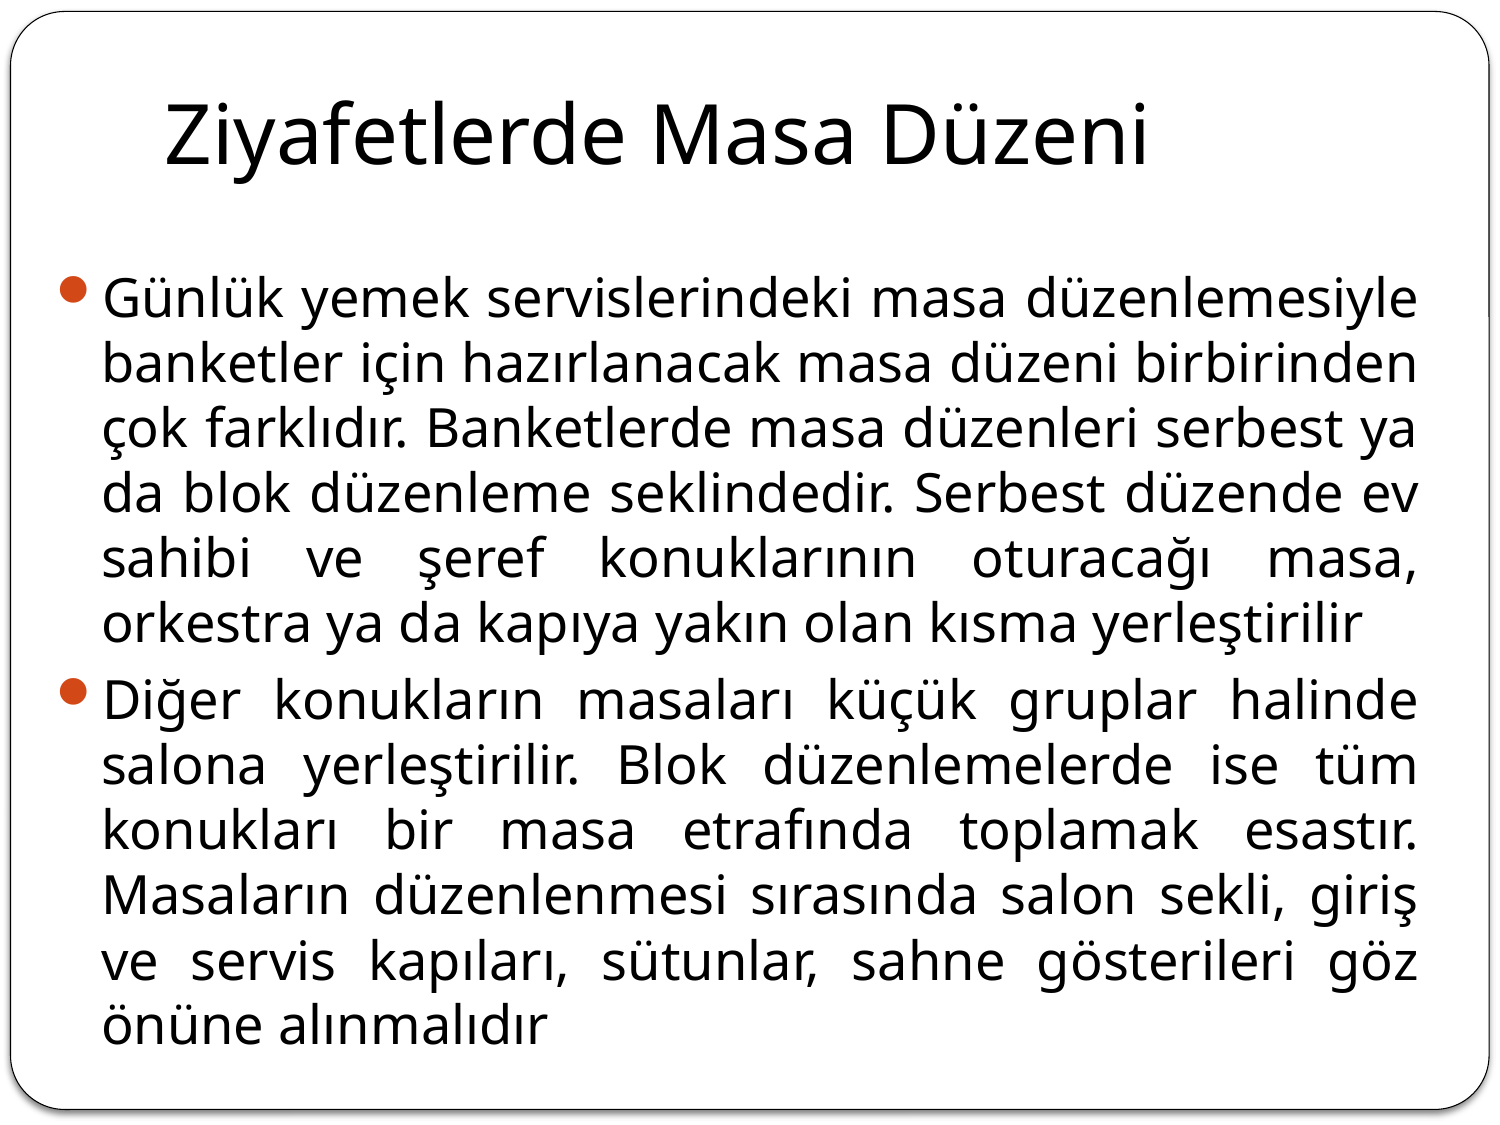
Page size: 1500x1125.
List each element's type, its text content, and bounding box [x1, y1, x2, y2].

list Günlük yemek servislerindeki masa düzenlemesiyle banketler için hazırlanacak masa düzeni birbirinden çok farklıdır. Banketlerde masa düzenleri serbest ya da blok düzenleme seklindedir. Serbest düzende ev sahibi ve şeref konuklarının oturacağı masa, orkestra ya da kapıya yakın olan kısma yerleştirilir Diğer konukların masaları küçük gruplar halinde salona yerleştirilir. Blok düzenlemelerde ise tüm konukları bir masa etrafında toplamak esastır. Masaların düzenlenmesi sırasında salon sekli, giriş ve servis kapıları, sütunlar, sahne gösterileri göz önüne alınmalıdır [41, 255, 1436, 1125]
title Ziyafetlerde Masa Düzeni [150, 45, 1425, 197]
